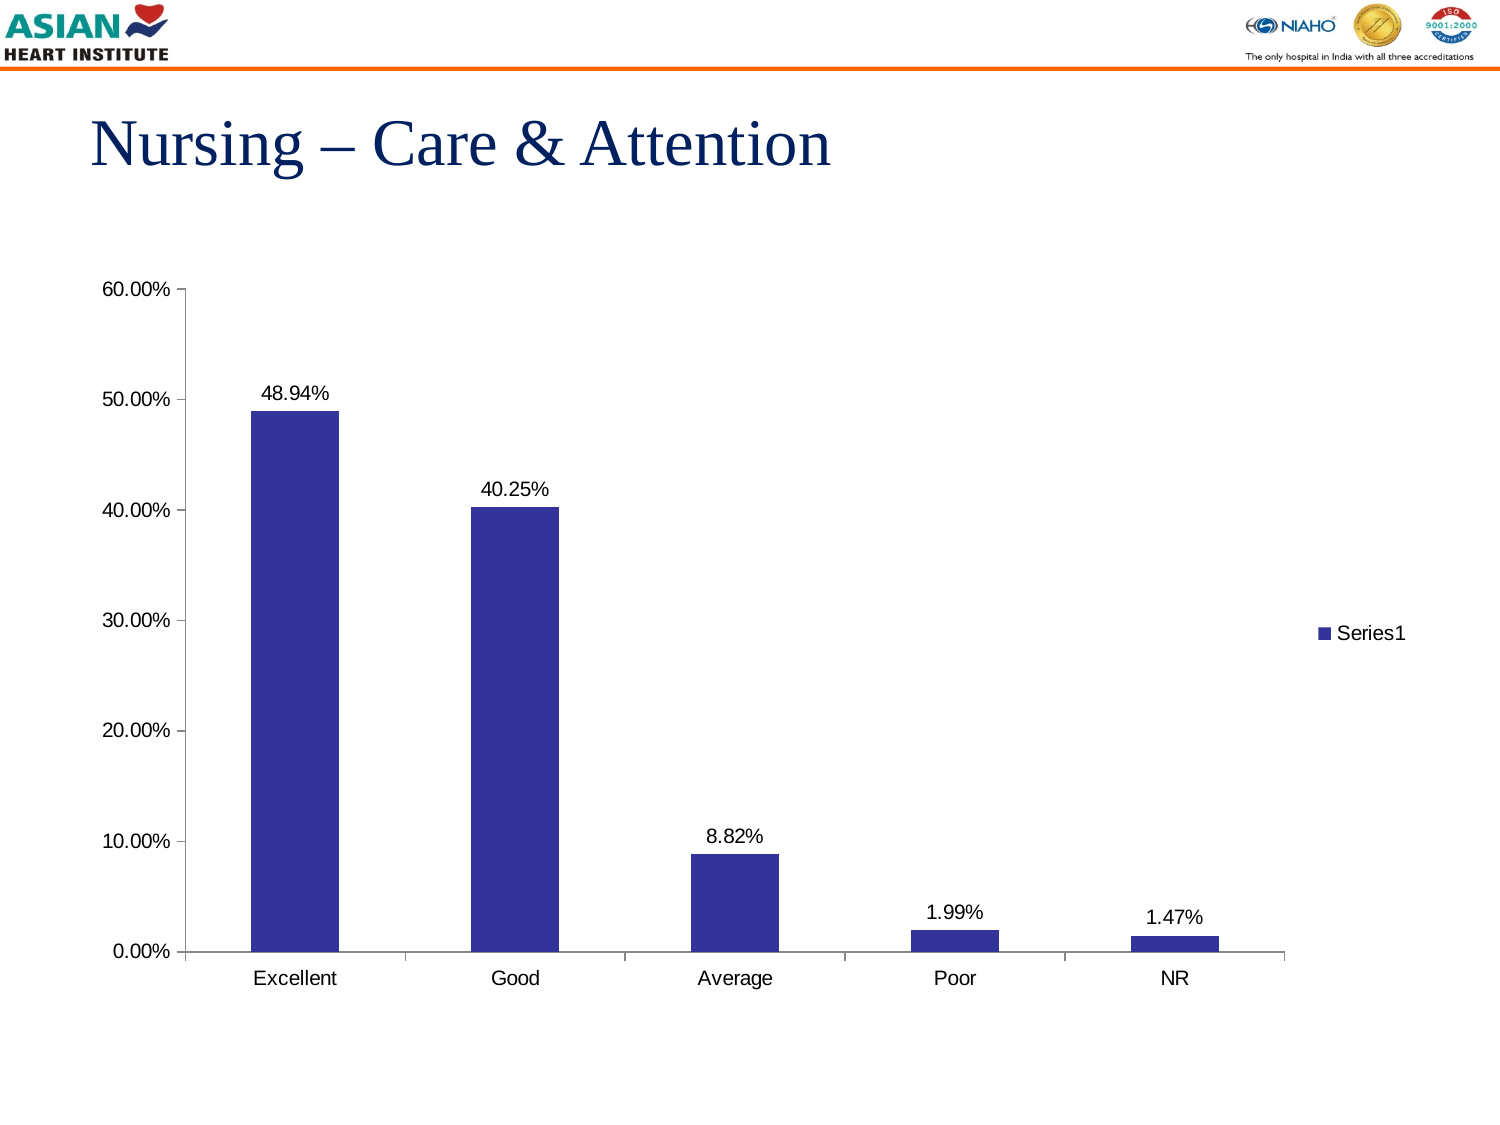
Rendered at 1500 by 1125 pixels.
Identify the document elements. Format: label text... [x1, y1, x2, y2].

title Nursing – Care & Attention [74, 44, 1426, 233]
picture [0, 0, 175, 63]
picture [1224, 0, 1500, 63]
chart [74, 262, 1426, 1006]
